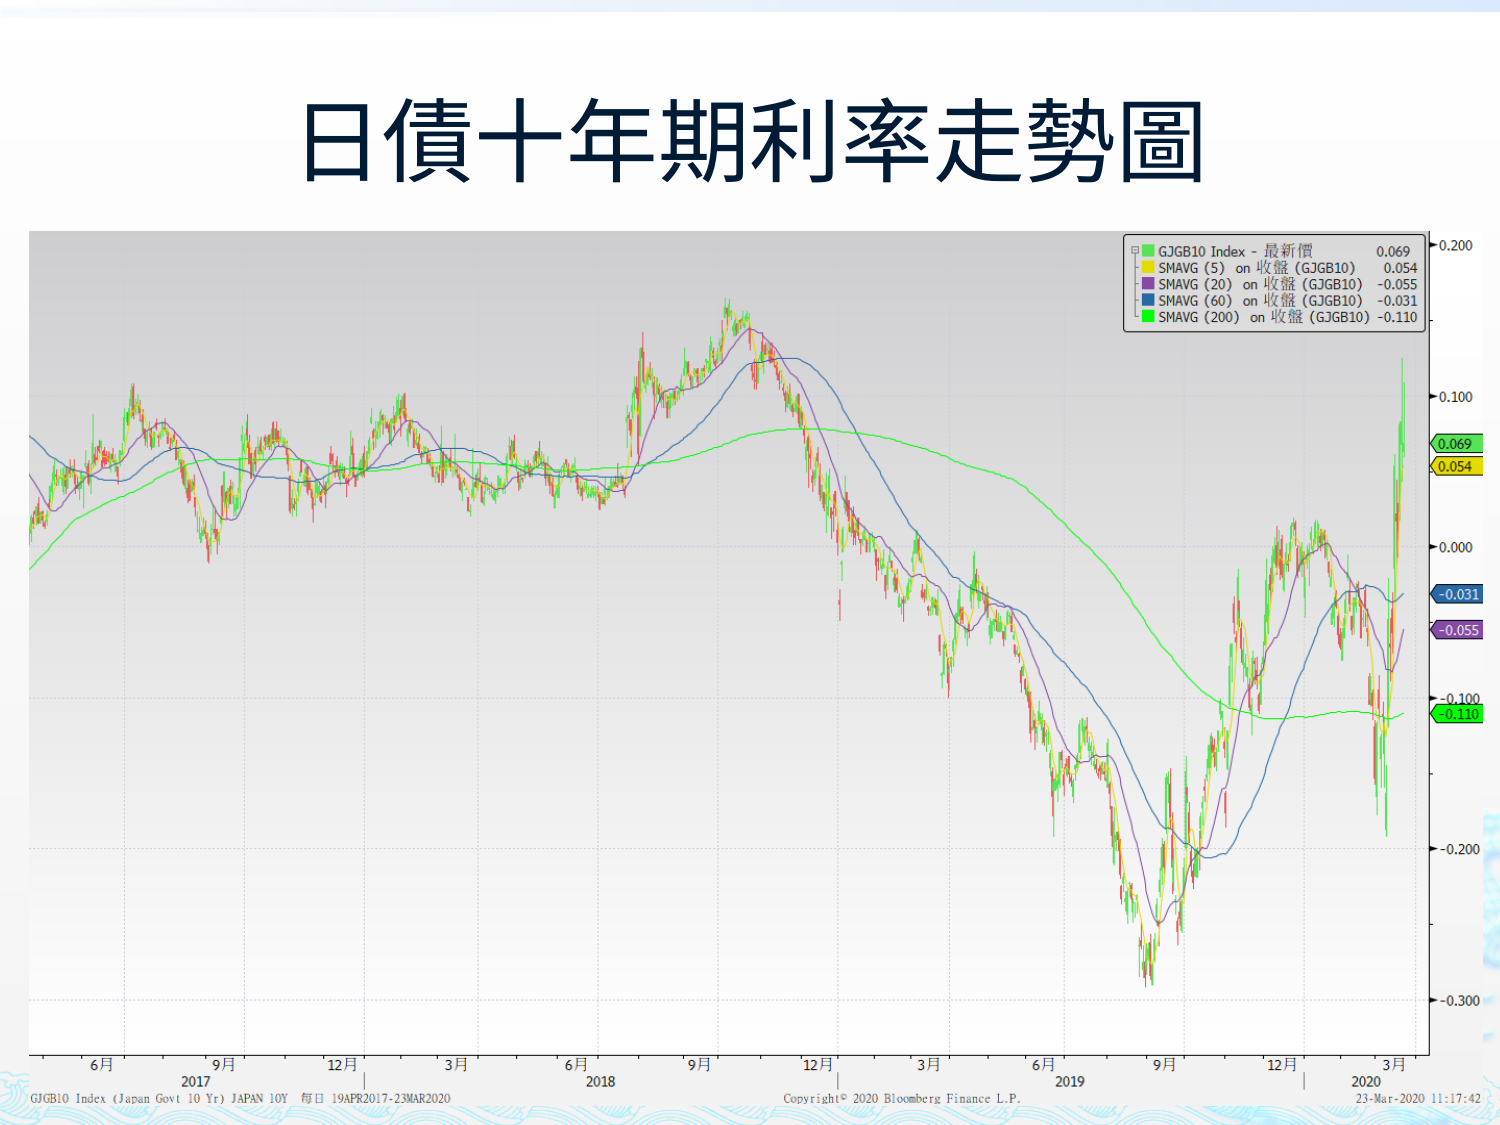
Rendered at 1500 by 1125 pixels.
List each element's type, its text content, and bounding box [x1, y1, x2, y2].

picture [28, 231, 1483, 1107]
title 日債十年期利率走勢圖 [75, 45, 1425, 231]
